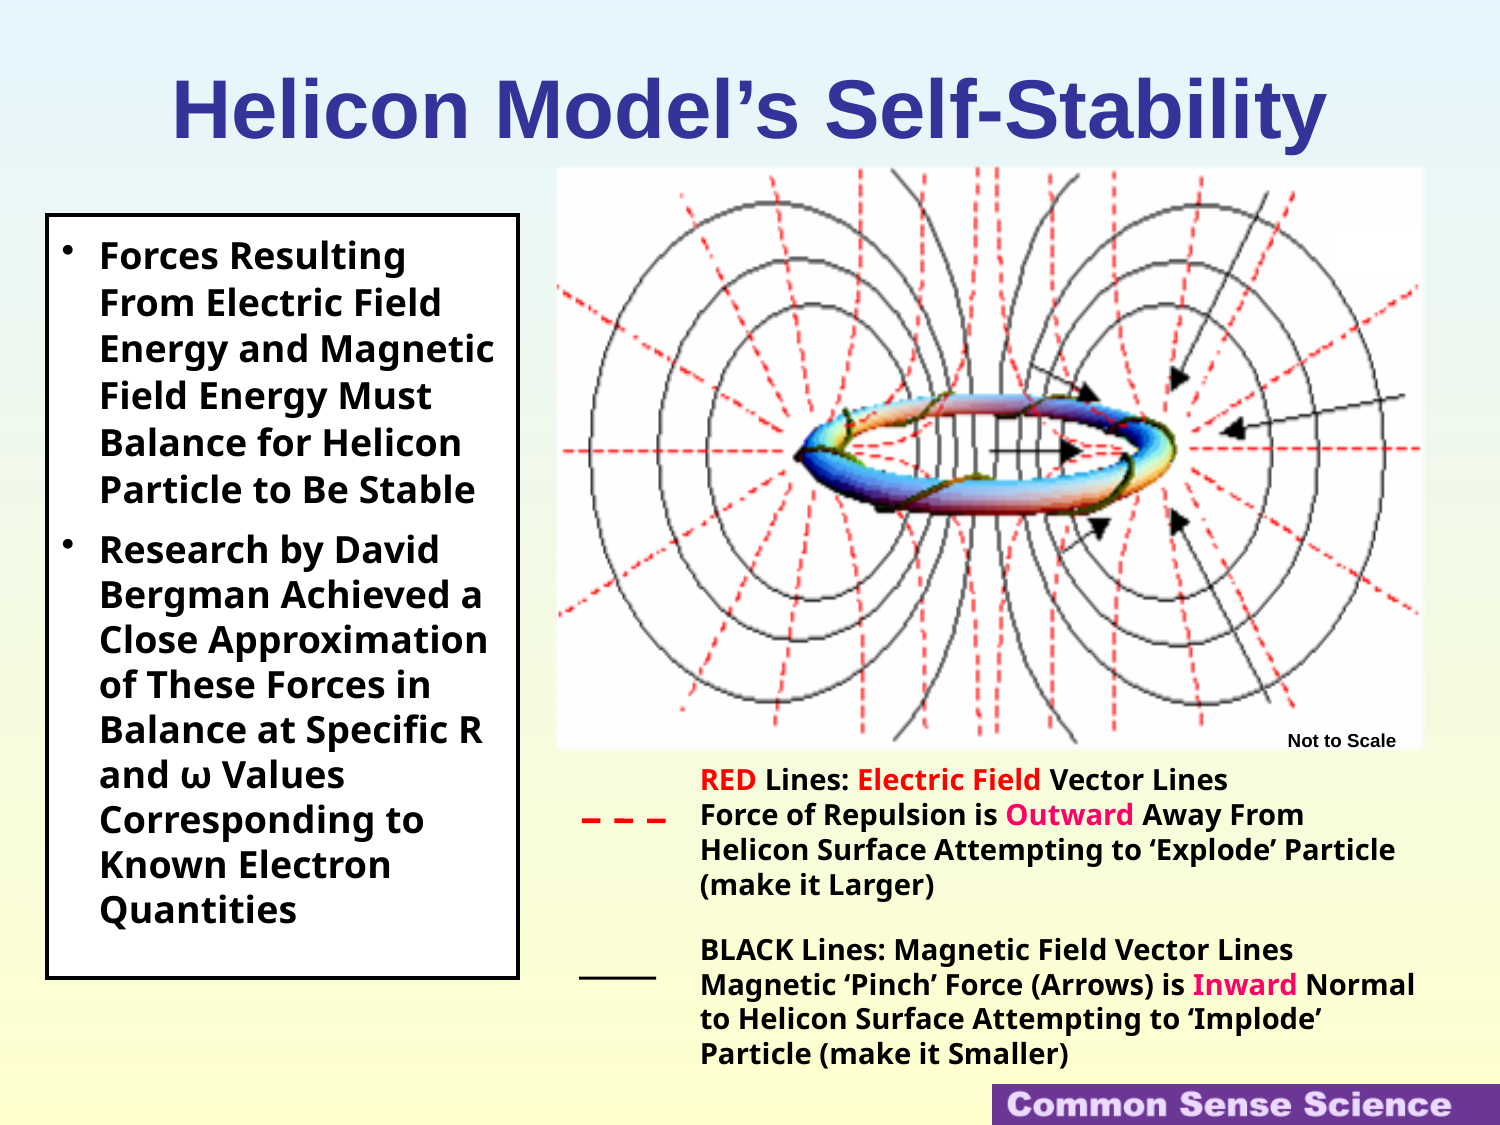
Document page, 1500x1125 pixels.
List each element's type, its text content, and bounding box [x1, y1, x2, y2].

text_box Forces Resulting From Electric Field Energy and Magnetic Field Energy Must Balance for Helicon Particle to Be Stable Research by David Bergman Achieved a Close Approximation of These Forces in Balance at Specific R and ω Values Corresponding to Known Electron Quantities [46, 215, 519, 978]
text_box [581, 756, 1426, 911]
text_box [578, 923, 1454, 1081]
picture [992, 1084, 1500, 1125]
title Helicon Model’s Self-Stability [75, 45, 1425, 166]
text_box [555, 166, 1426, 751]
